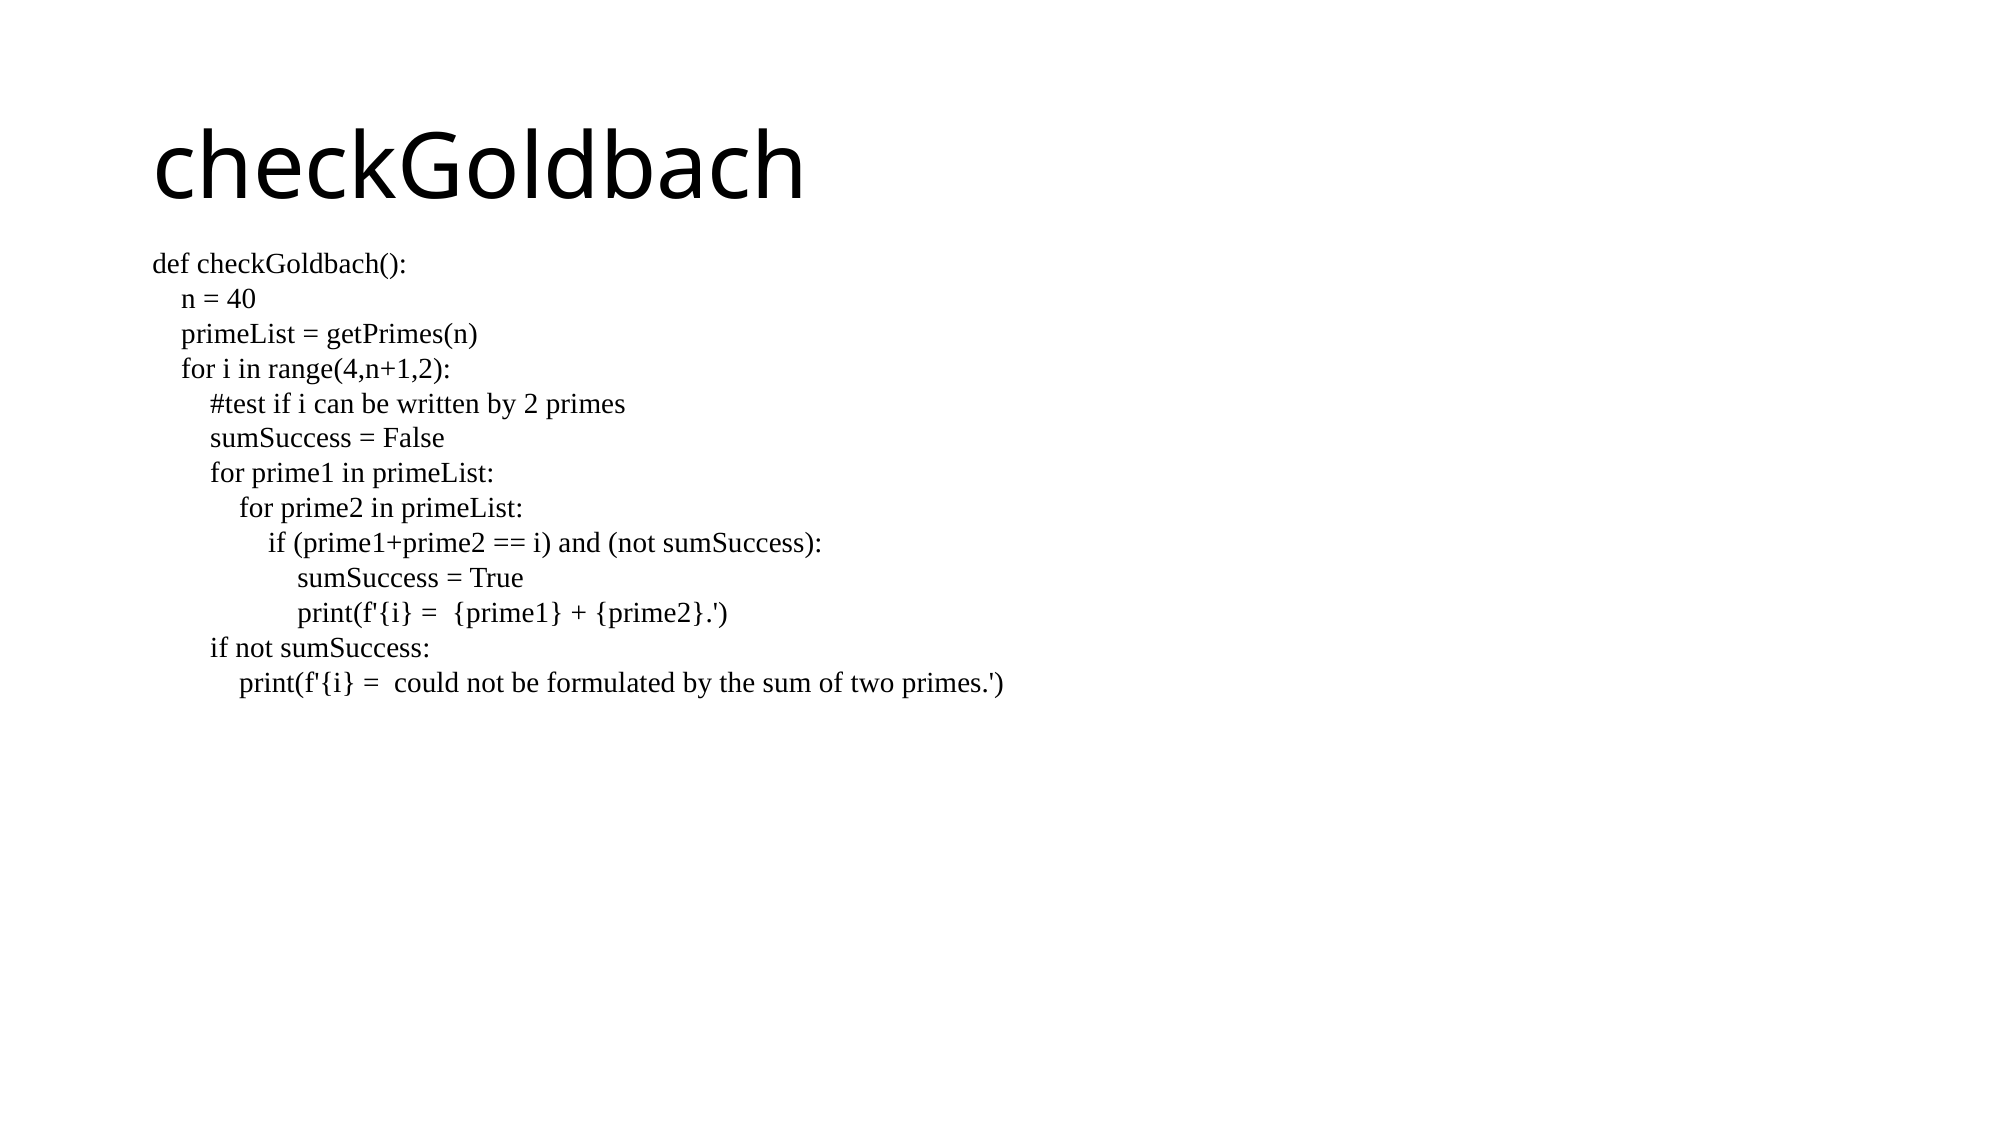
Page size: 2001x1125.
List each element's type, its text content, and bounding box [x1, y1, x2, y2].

title checkGoldbach [137, 59, 1863, 278]
text_box def checkGoldbach(): n = 40 primeList = getPrimes(n) for i in range(4,n+1,2): #test if i can be written by 2 primes sumSuccess = False for prime1 in primeList: for prime2 in primeList: if (prime1+prime2 == i) and (not sumSuccess): sumSuccess = True print(f'{i} = {prime1} + {prime2}.') if not sumSuccess: print(f'{i} = could not be formulated by the sum of two primes.') [137, 236, 1138, 706]
